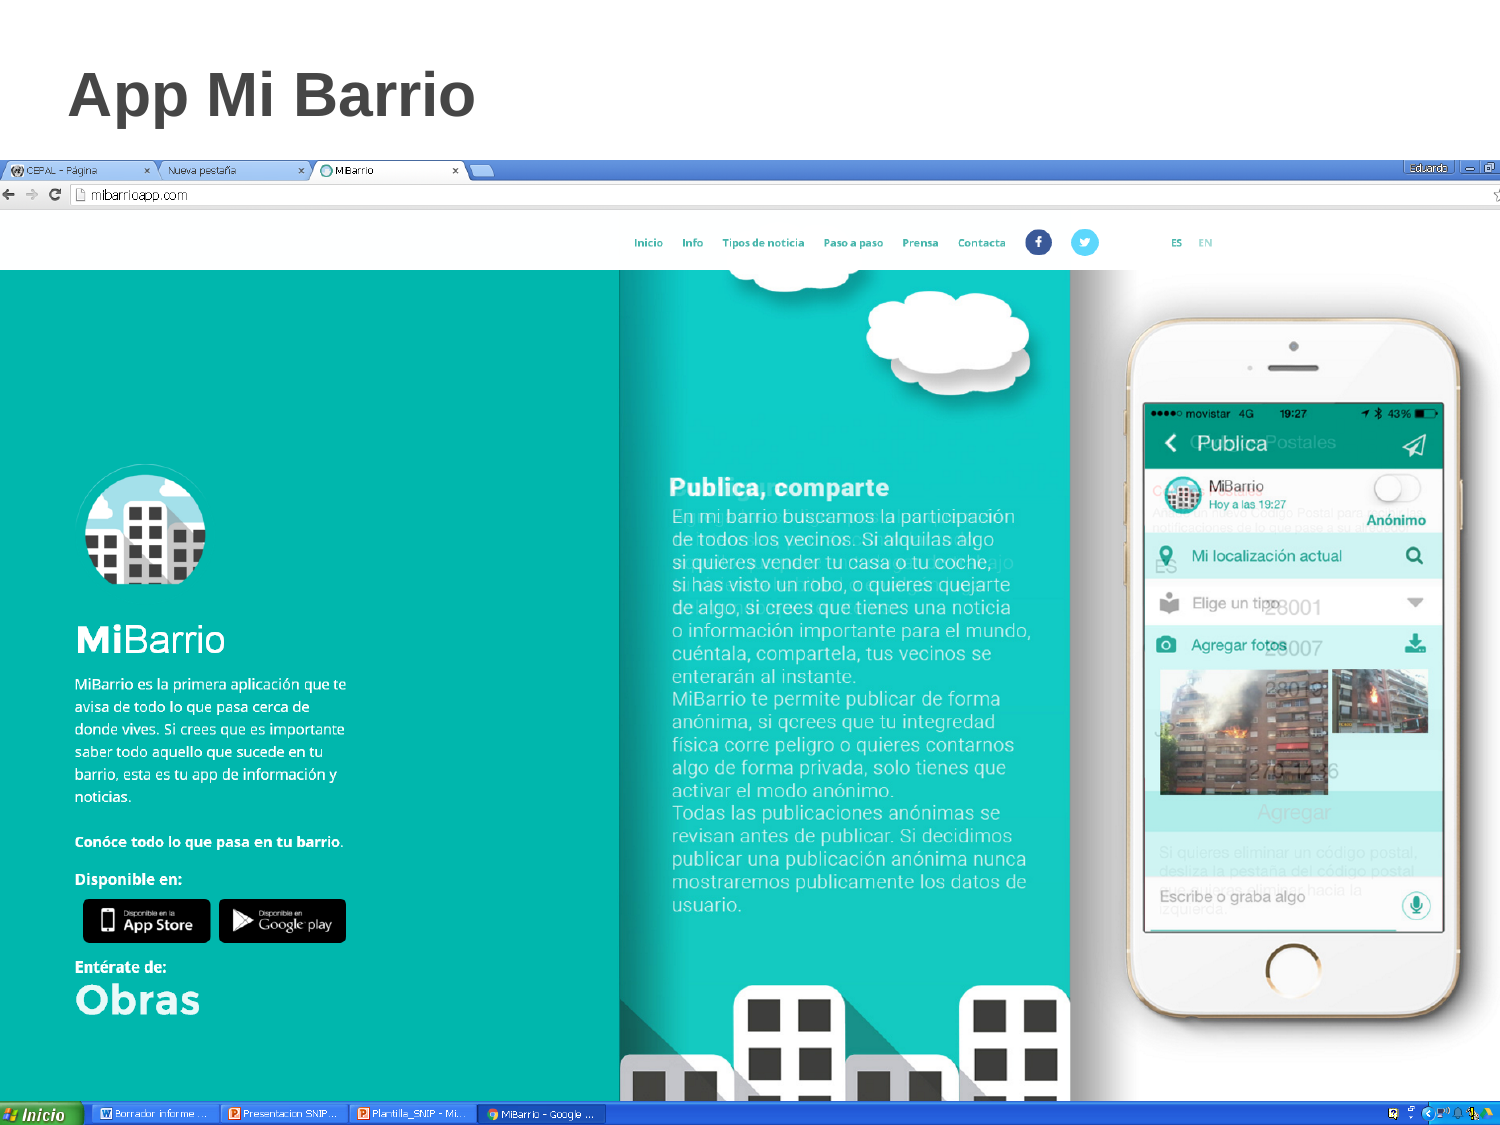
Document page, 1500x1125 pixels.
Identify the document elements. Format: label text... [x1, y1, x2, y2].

picture [0, 160, 1500, 1125]
title App Mi Barrio [53, 21, 1404, 160]
